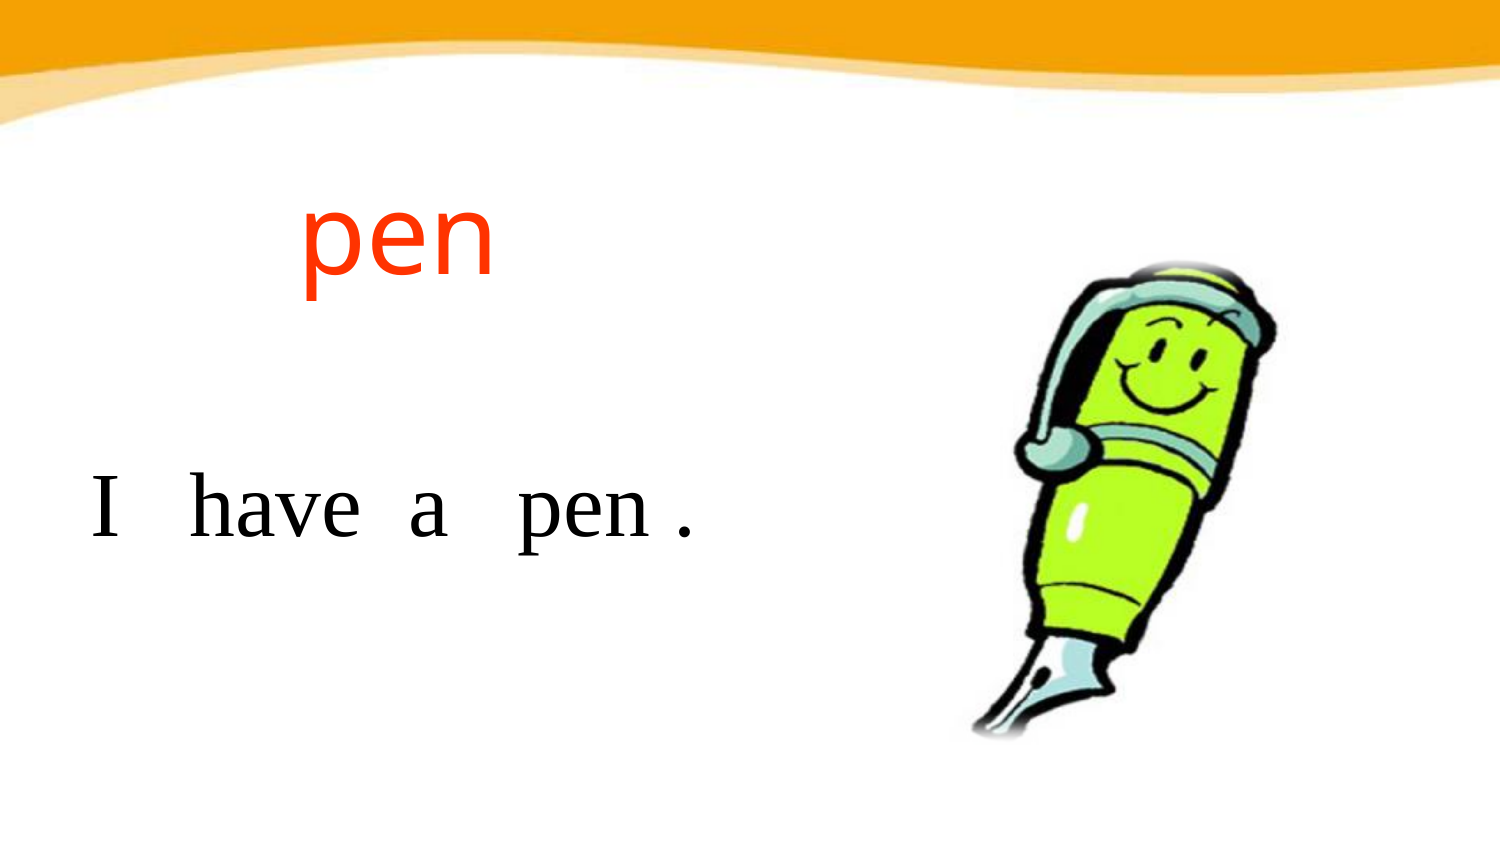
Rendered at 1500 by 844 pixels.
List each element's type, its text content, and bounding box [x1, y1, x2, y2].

picture [0, 0, 1500, 844]
title pen [0, 159, 1088, 300]
list I have a pen . [75, 309, 1425, 844]
